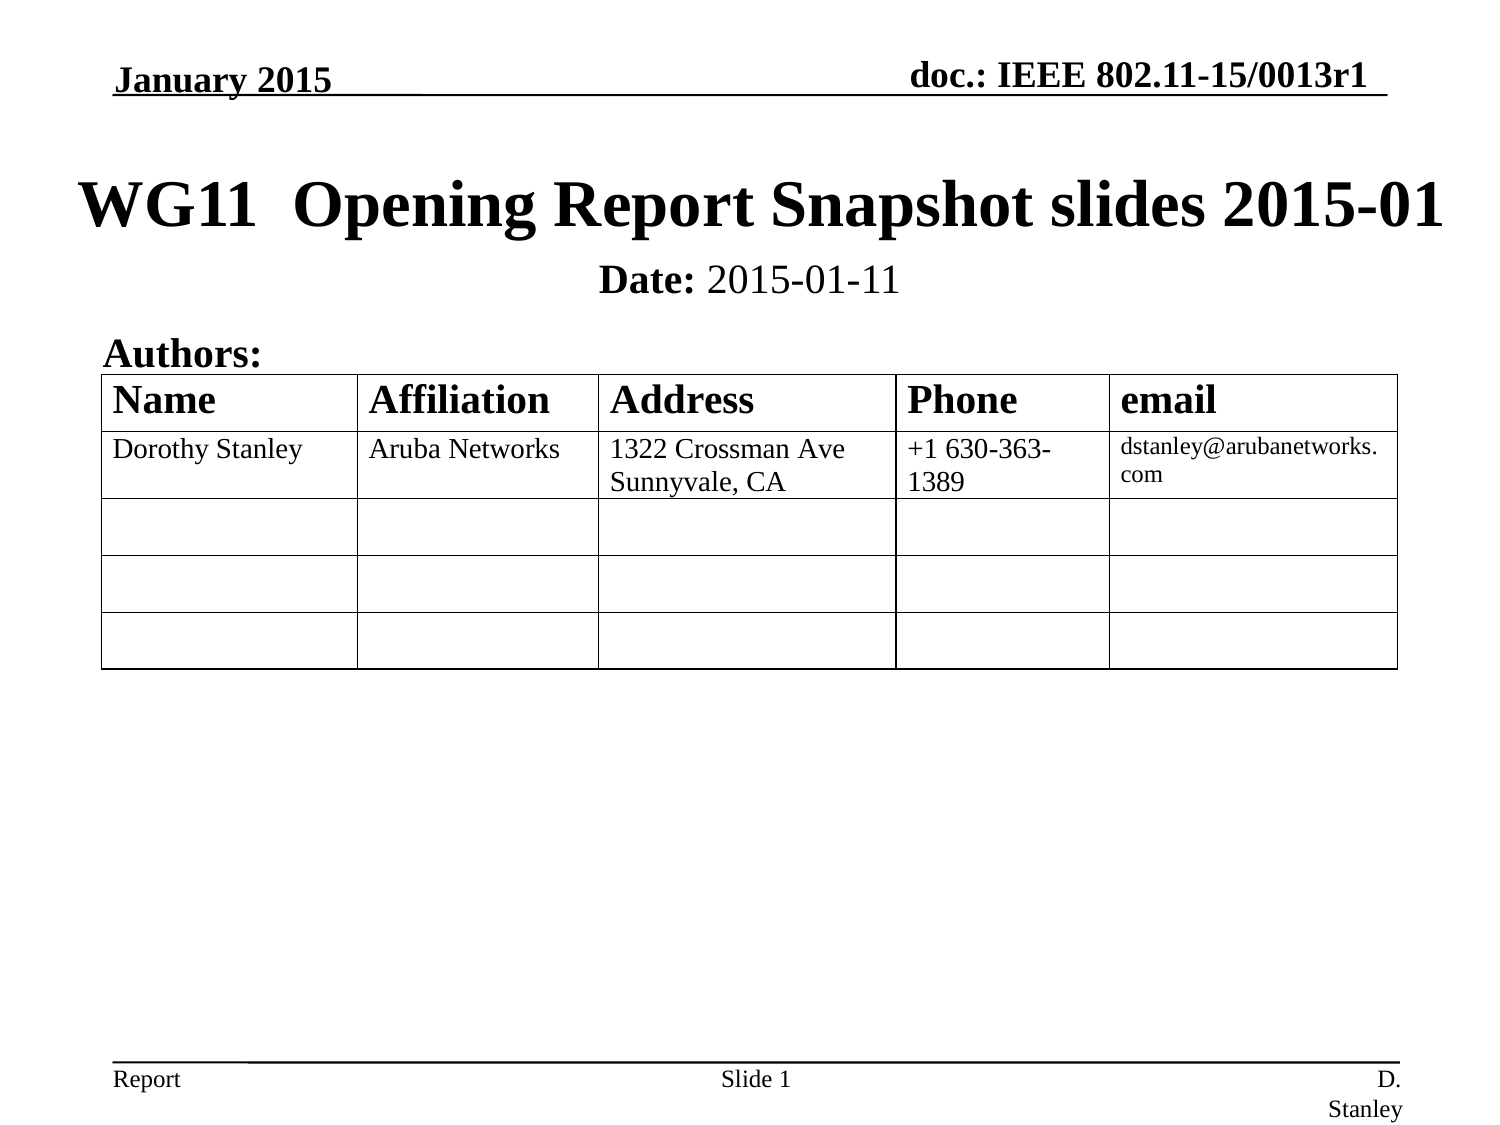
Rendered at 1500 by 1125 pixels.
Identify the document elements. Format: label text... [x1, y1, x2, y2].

slide_number Slide 1 [712, 1062, 800, 1093]
text_box Authors: [87, 318, 325, 372]
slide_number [114, 54, 335, 100]
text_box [85, 373, 1428, 786]
list Date: 2015-01-11 [112, 249, 1388, 313]
title WG11 Opening Report Snapshot slides 2015-01 [24, 112, 1500, 288]
footer D. Stanley, Aruba Networks [1325, 1062, 1402, 1093]
